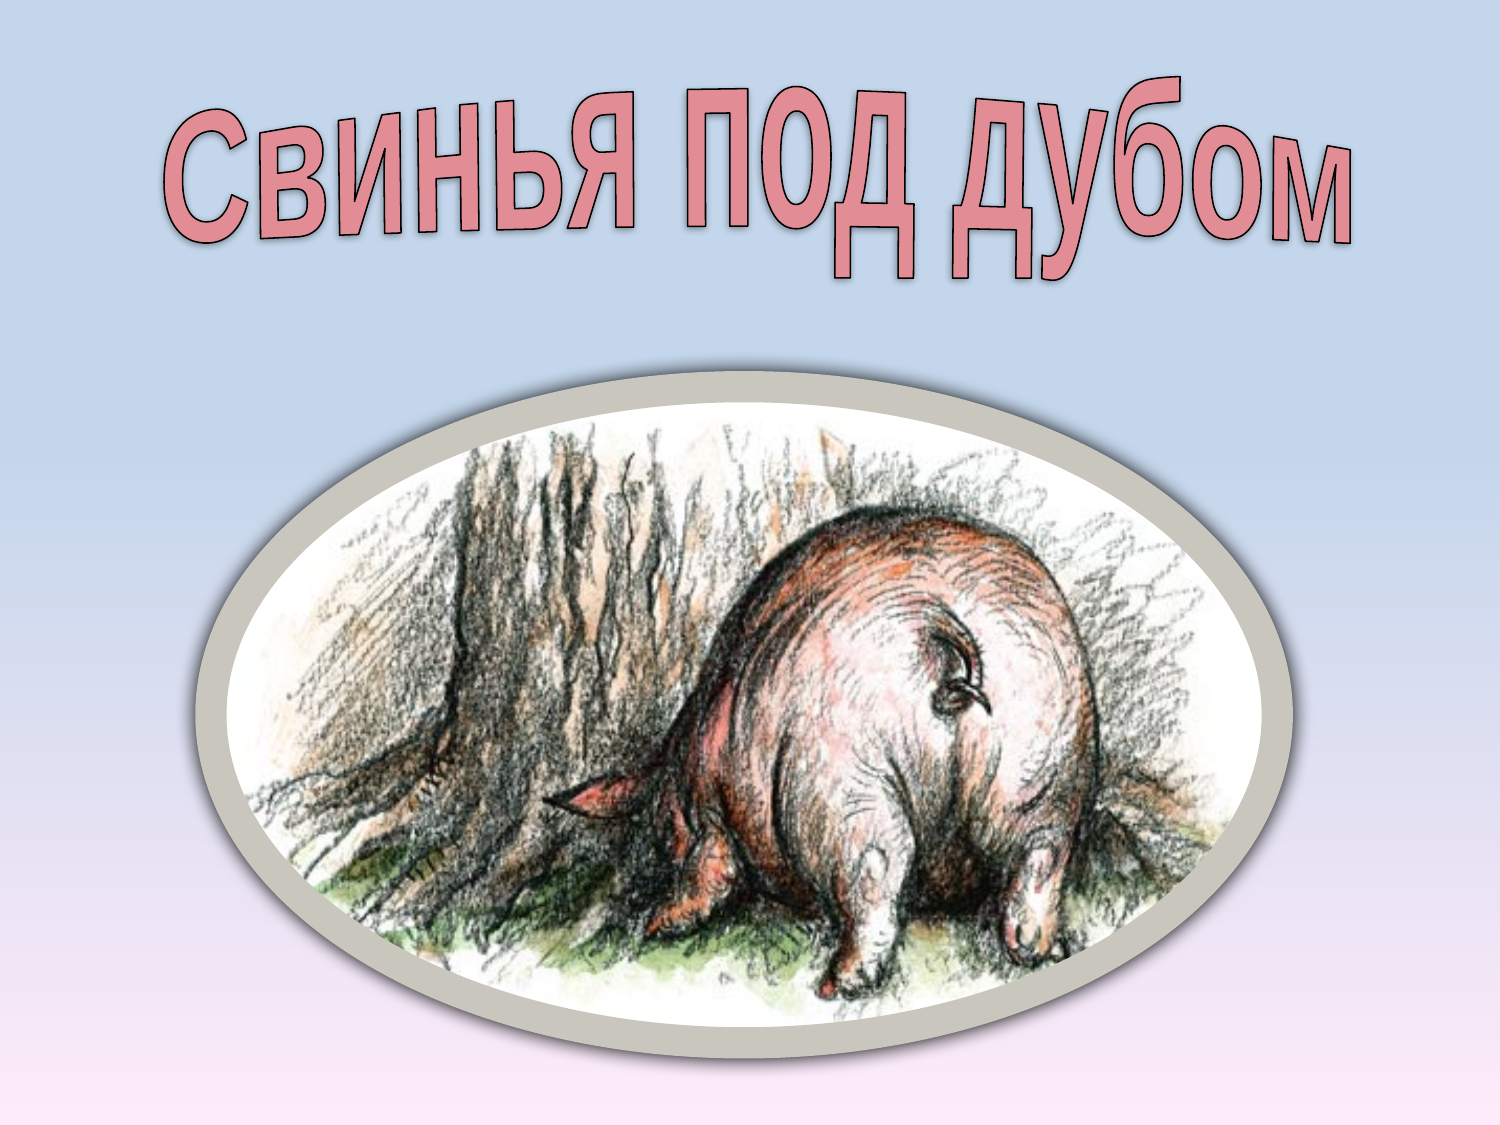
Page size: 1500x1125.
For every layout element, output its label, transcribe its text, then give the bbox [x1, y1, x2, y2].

text_box Свинья под дубом [416, 102, 480, 234]
text_box Свинья под дубом [337, 111, 402, 236]
picture [210, 386, 1278, 1044]
text_box Свинья под дубом [1113, 75, 1184, 238]
text_box Свинья под дубом [834, 89, 915, 279]
text_box Свинья под дубом [1272, 135, 1352, 245]
text_box Свинья под дубом [686, 87, 749, 228]
text_box Свинья под дубом [761, 85, 832, 230]
text_box Свинья под дубом [259, 125, 327, 240]
text_box Свинья под дубом [494, 99, 563, 231]
text_box Свинья под дубом [163, 108, 249, 244]
text_box Свинья под дубом [566, 90, 635, 230]
text_box Свинья под дубом [1191, 124, 1262, 241]
text_box Свинья под дубом [951, 97, 1033, 279]
text_box Свинья под дубом [1037, 102, 1109, 281]
